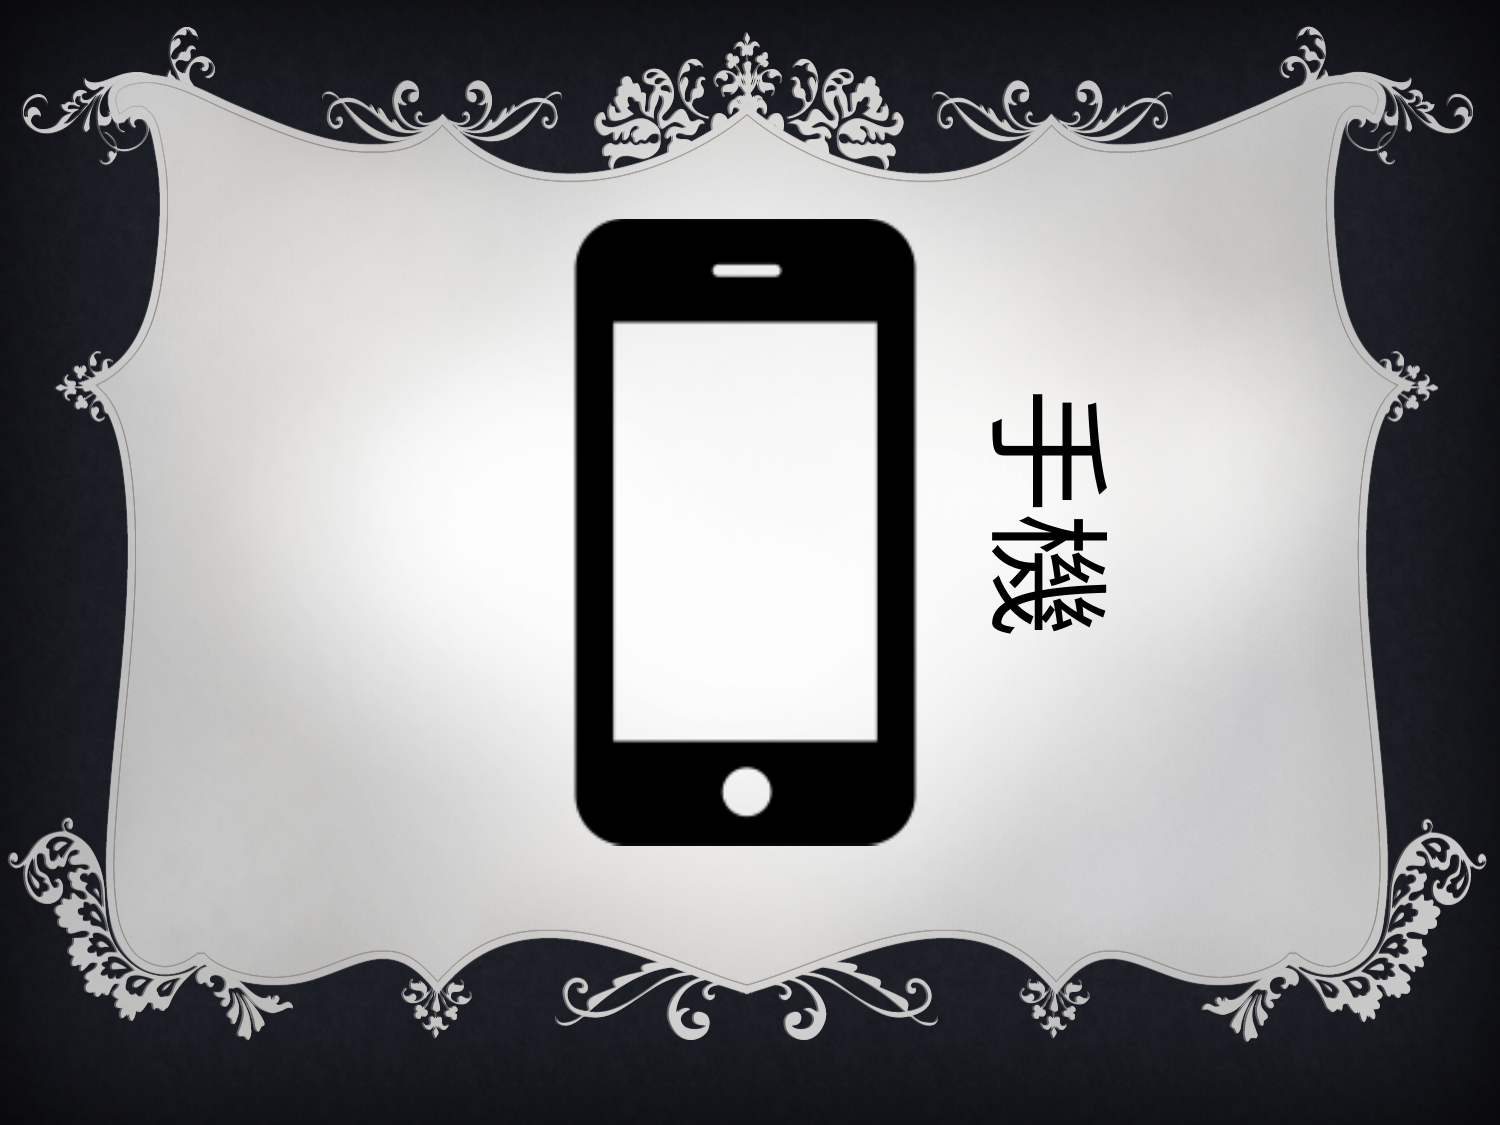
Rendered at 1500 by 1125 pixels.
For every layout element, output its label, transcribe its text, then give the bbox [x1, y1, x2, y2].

picture [0, 0, 1500, 1125]
text_box 手機 [1059, 373, 1135, 642]
